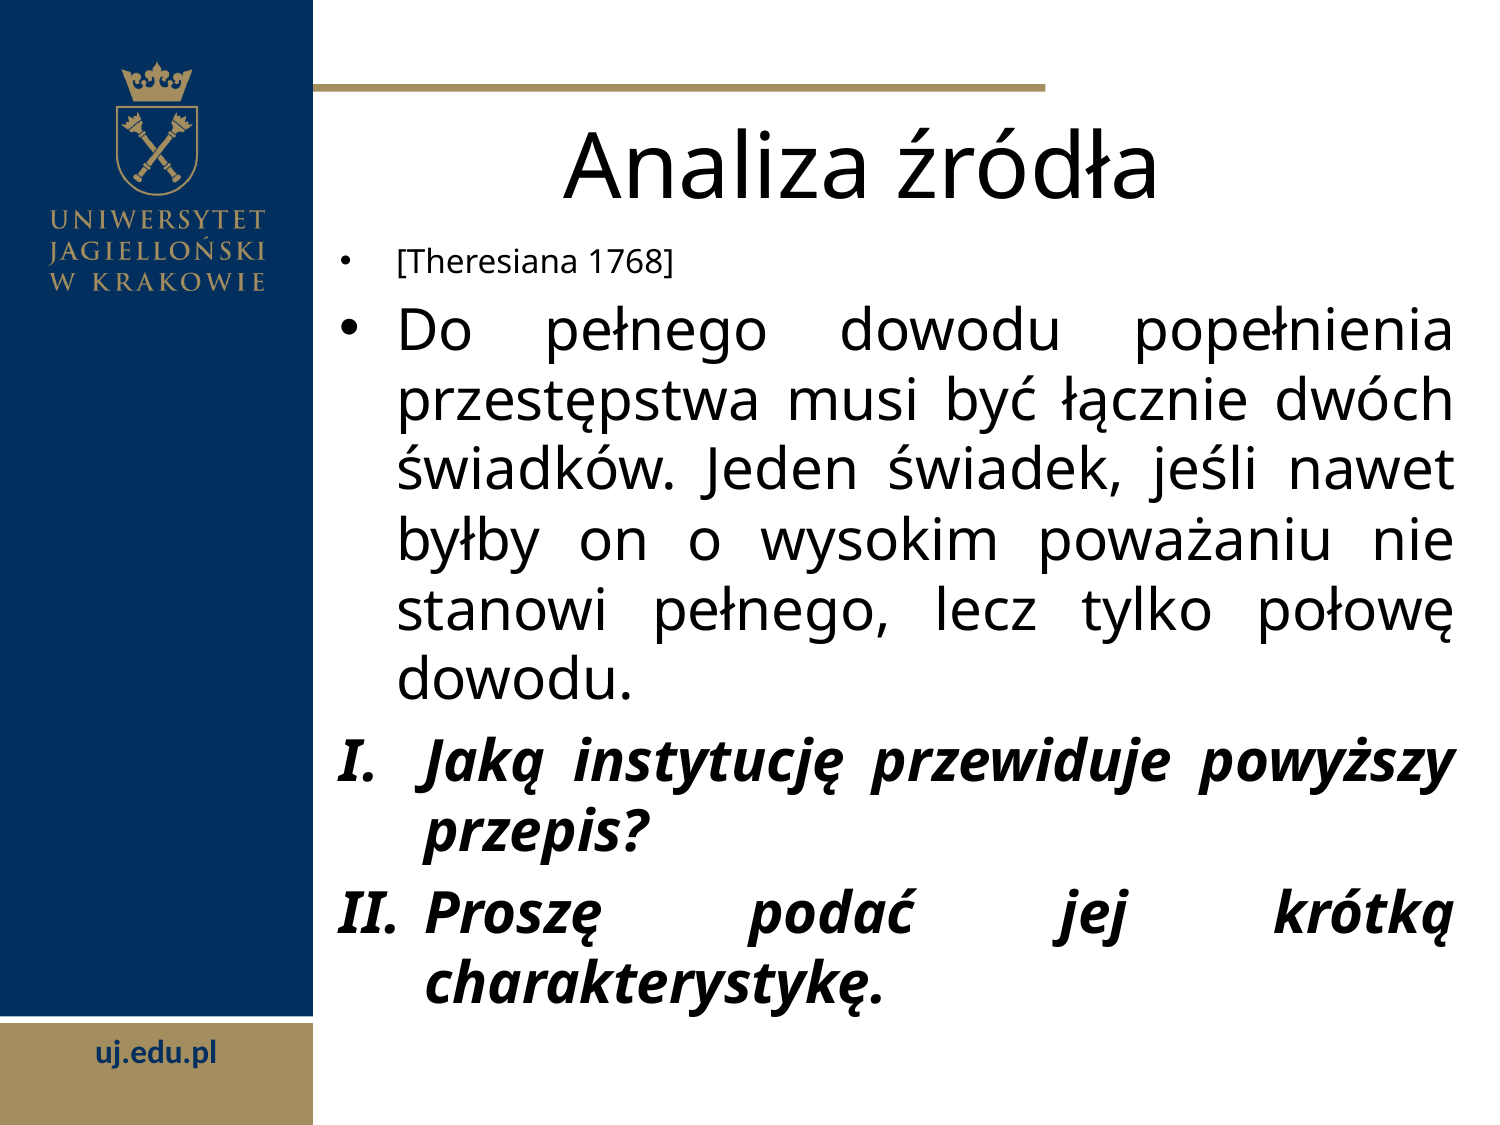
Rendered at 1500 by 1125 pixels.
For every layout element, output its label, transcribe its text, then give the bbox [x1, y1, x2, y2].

list [Theresiana 1768] Do pełnego dowodu popełnienia przestępstwa musi być łącznie dwóch świadków. Jeden świadek, jeśli nawet byłby on o wysokim poważaniu nie stanowi pełnego, lecz tylko połowę dowodu. Jaką instytucję przewiduje powyższy przepis? Proszę podać jej krótką charakterystykę. [324, 232, 1471, 1107]
text_box [318, 82, 1047, 94]
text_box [0, 0, 314, 1125]
title Analiza źródła [324, 91, 1426, 232]
picture [48, 60, 265, 291]
